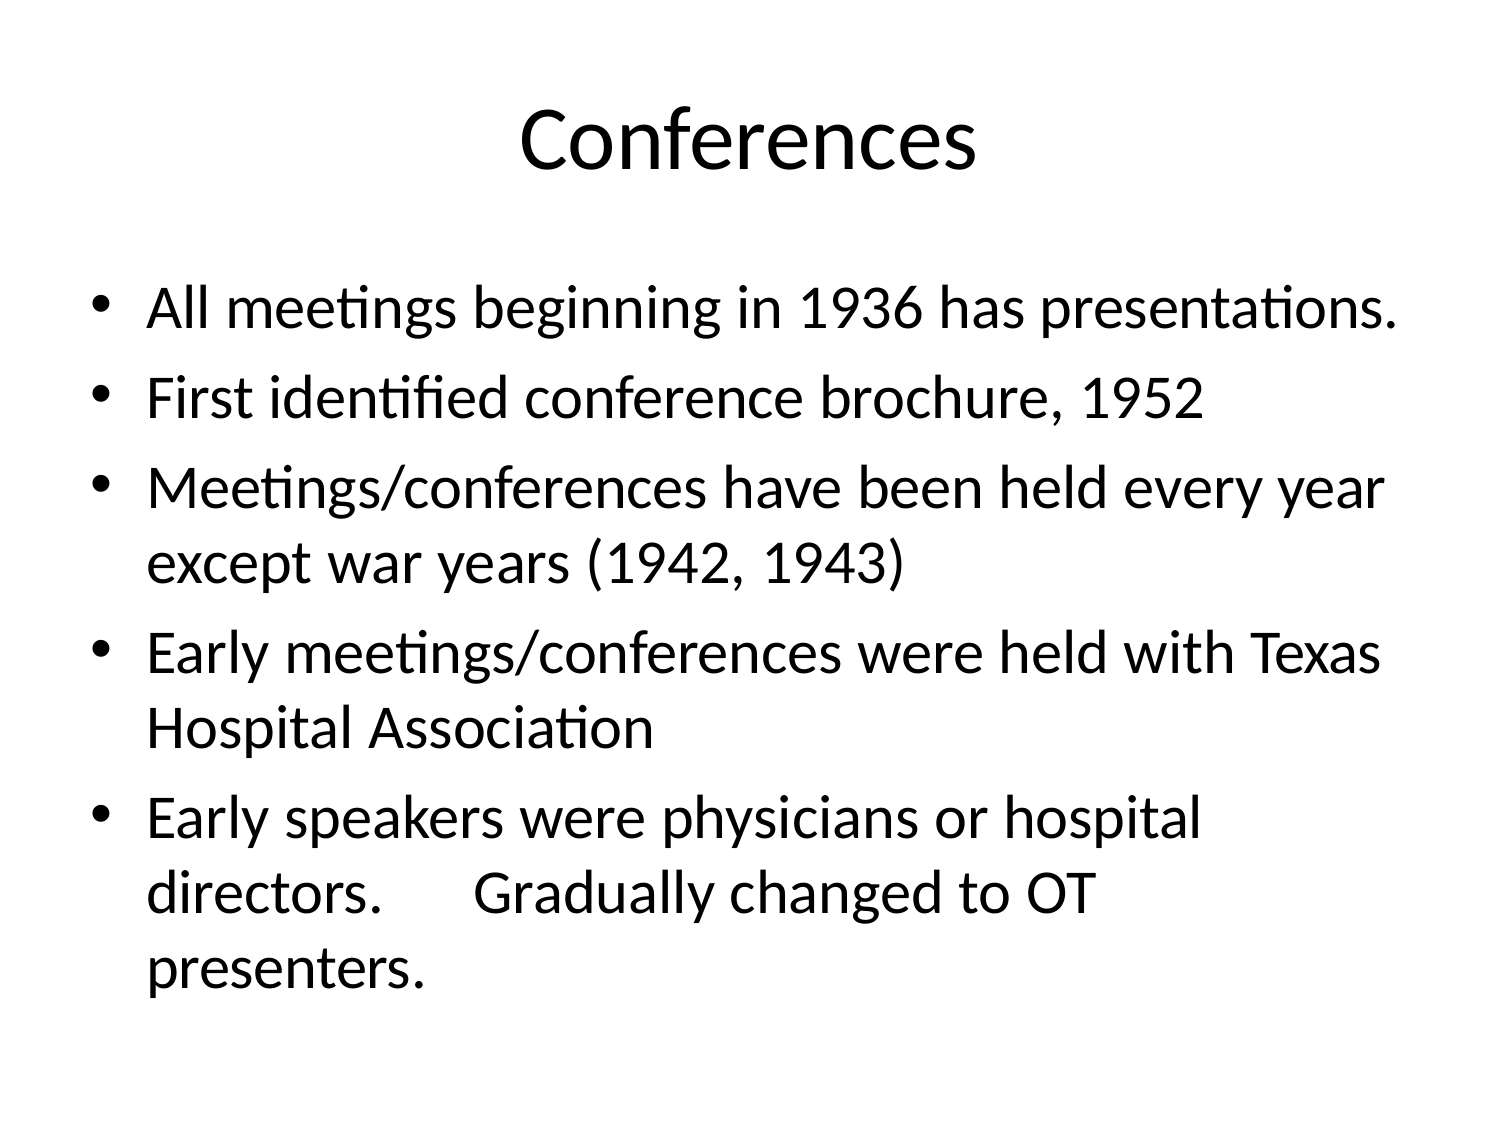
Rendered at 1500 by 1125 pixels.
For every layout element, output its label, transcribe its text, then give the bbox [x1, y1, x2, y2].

text_box All meetings beginning in 1936 has presentations. First identified conference brochure, 1952 Meetings/conferences have been held every year except war years (1942, 1943) Early meetings/conferences were held with Texas Hospital Association Early speakers were physicians or hospital directors. Gradually changed to OT presenters. [87, 248, 1408, 1001]
title Conferences [517, 75, 984, 248]
